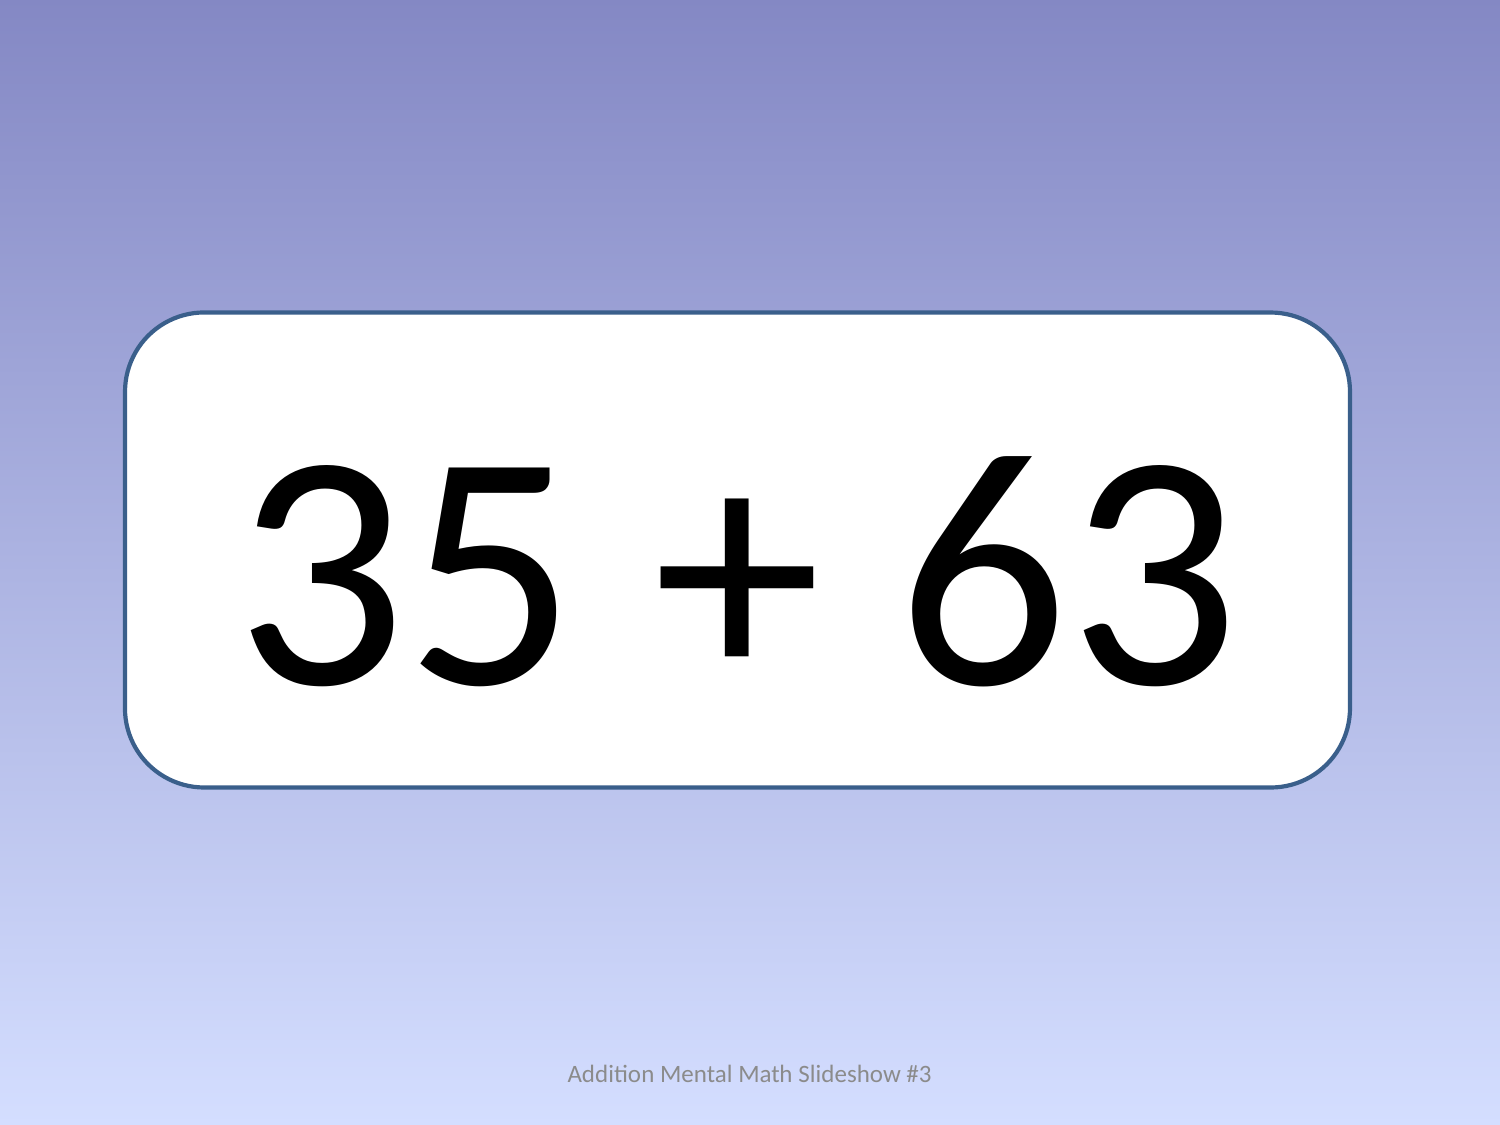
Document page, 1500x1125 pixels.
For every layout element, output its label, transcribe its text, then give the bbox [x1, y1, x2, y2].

text_box 35 + 63 [122, 310, 1353, 790]
footer Addition Mental Math Slideshow #3 [512, 1042, 988, 1103]
